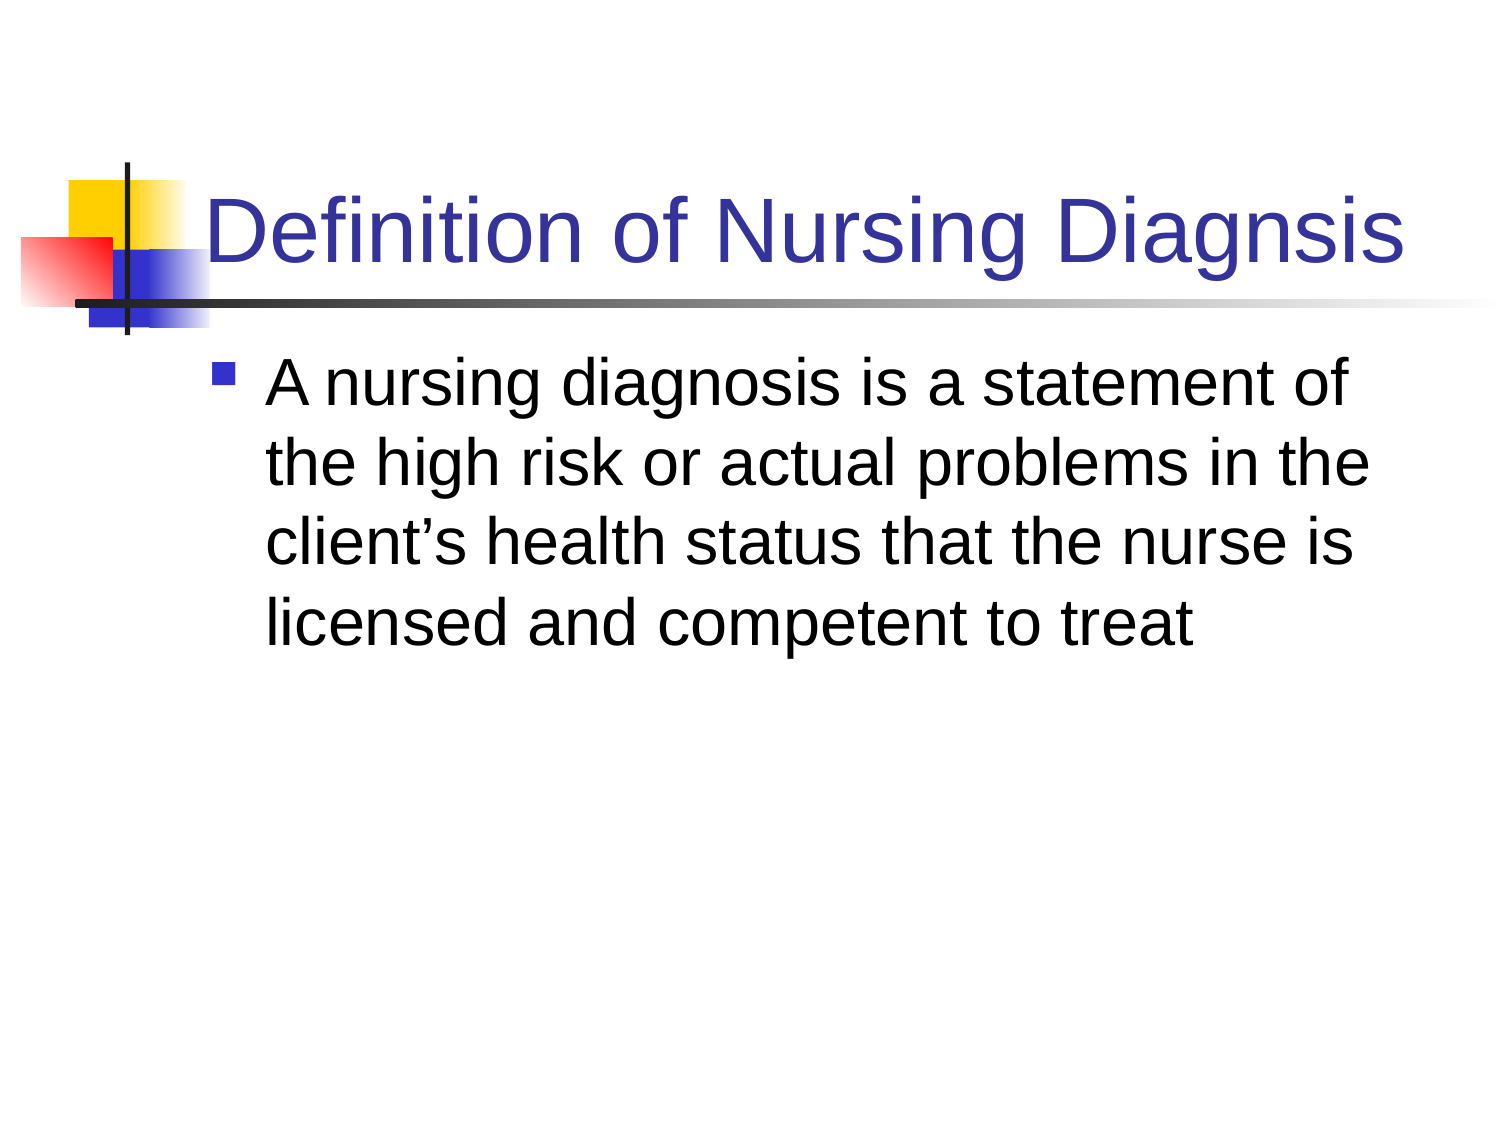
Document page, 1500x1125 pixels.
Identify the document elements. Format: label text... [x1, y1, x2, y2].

title Definition of Nursing Diagnsis [188, 101, 1468, 289]
list A nursing diagnosis is a statement of the high risk or actual problems in the client’s health status that the nurse is licensed and competent to treat [193, 330, 1470, 1007]
